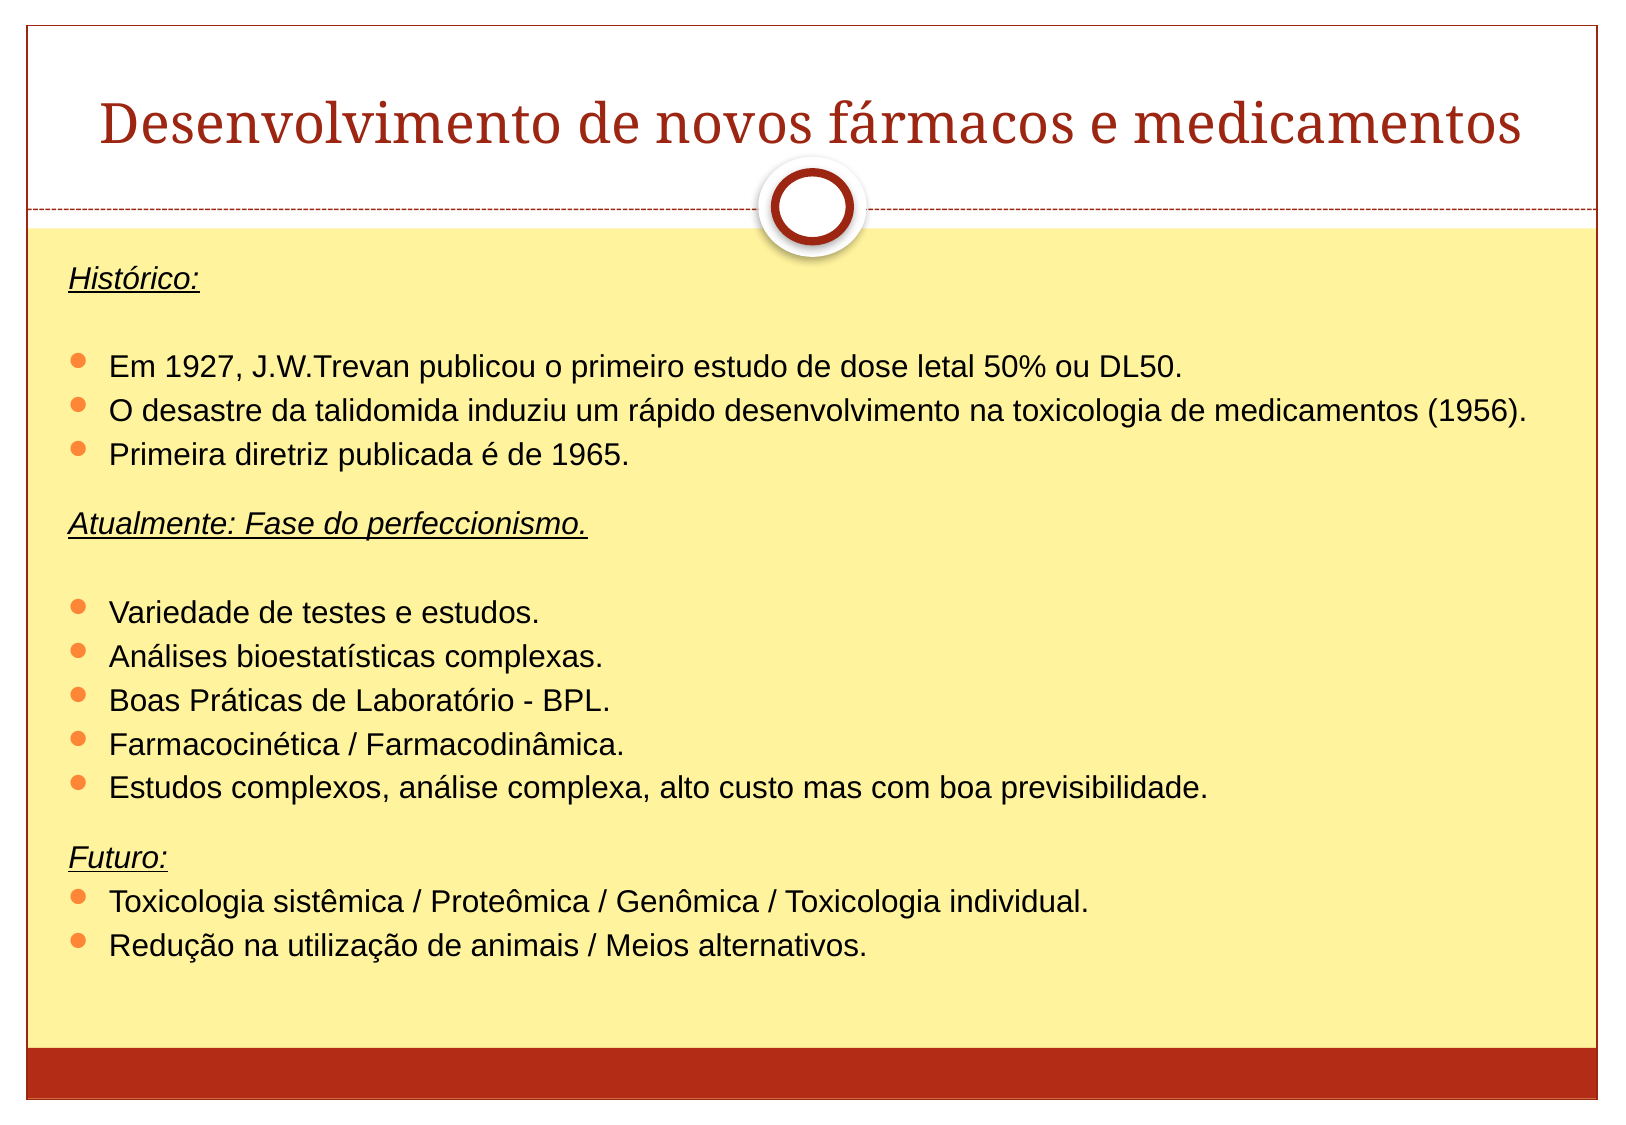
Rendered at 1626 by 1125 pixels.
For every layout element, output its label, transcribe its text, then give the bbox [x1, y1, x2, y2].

list Histórico: Em 1927, J.W.Trevan publicou o primeiro estudo de dose letal 50% ou DL50. O desastre da talidomida induziu um rápido desenvolvimento na toxicologia de medicamentos (1956). Primeira diretriz publicada é de 1965. Atualmente: Fase do perfeccionismo. Variedade de testes e estudos. Análises bioestatísticas complexas. Boas Práticas de Laboratório - BPL. Farmacocinética / Farmacodinâmica. Estudos complexos, análise complexa, alto custo mas com boa previsibilidade. Futuro: Toxicologia sistêmica / Proteômica / Genômica / Toxicologia individual. Redução na utilização de animais / Meios alternativos. [53, 250, 1565, 1001]
title Desenvolvimento de novos fármacos e medicamentos [53, 37, 1571, 162]
